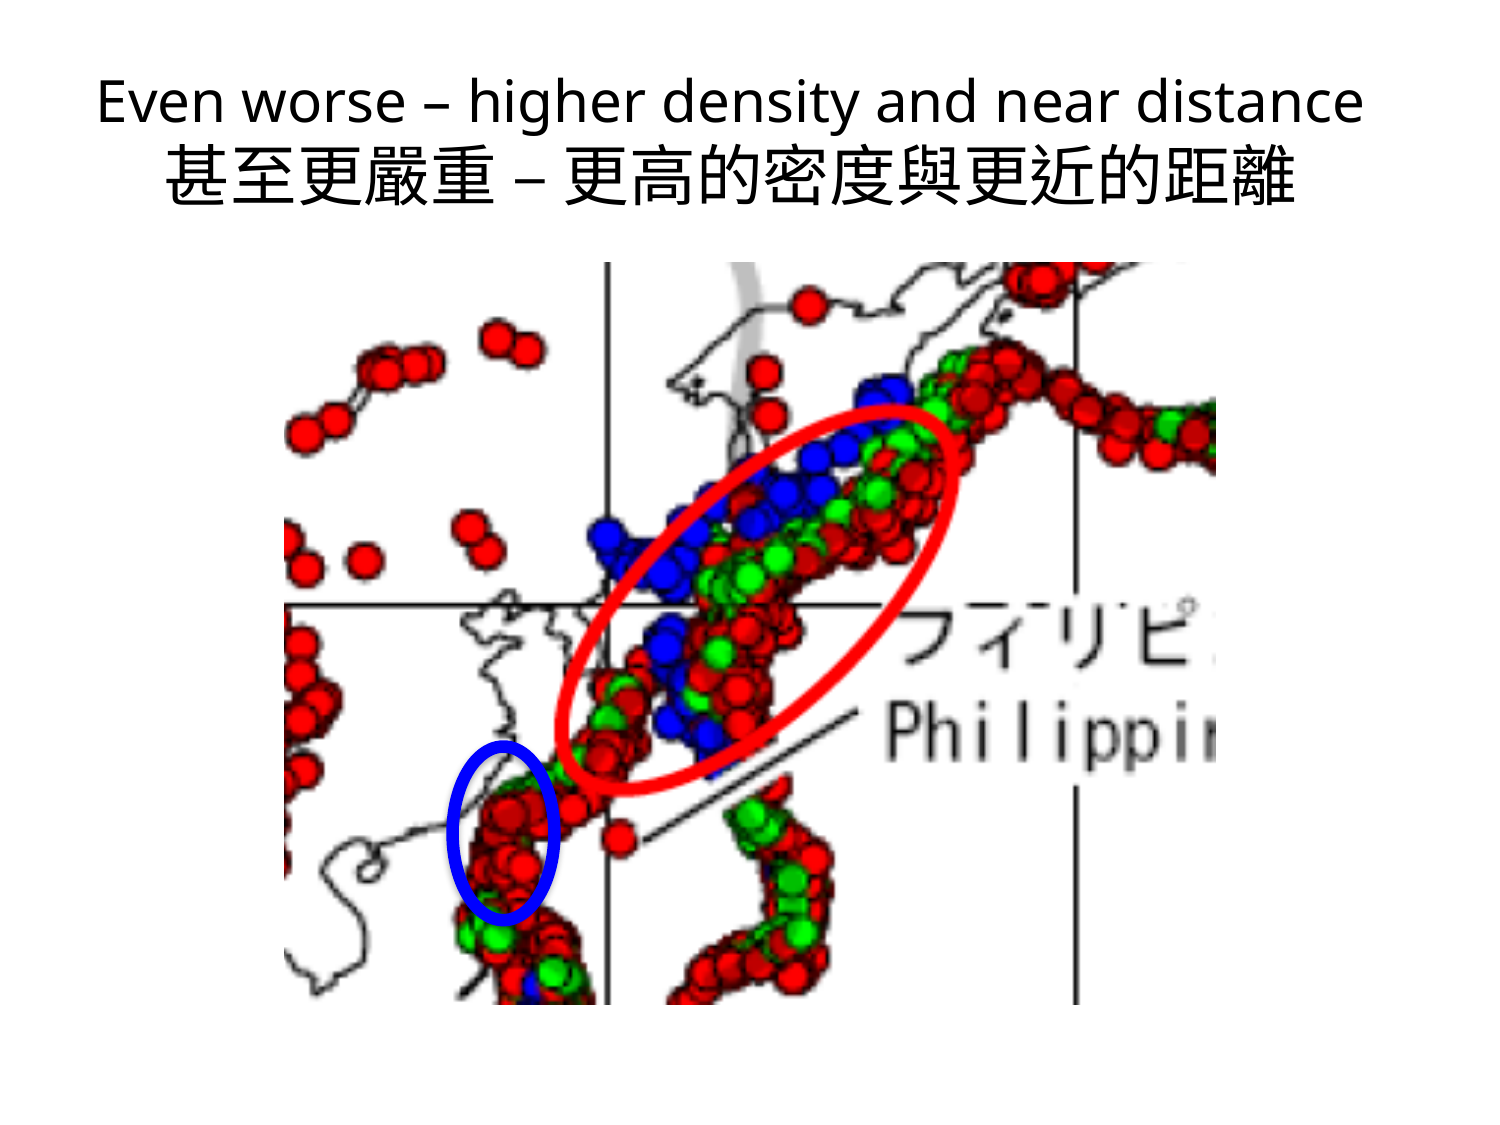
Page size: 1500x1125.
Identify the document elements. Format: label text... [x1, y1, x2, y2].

title Even worse – higher density and near distance 甚至更嚴重 – 更高的密度與更近的距離 [0, 45, 1461, 233]
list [74, 262, 1426, 1006]
